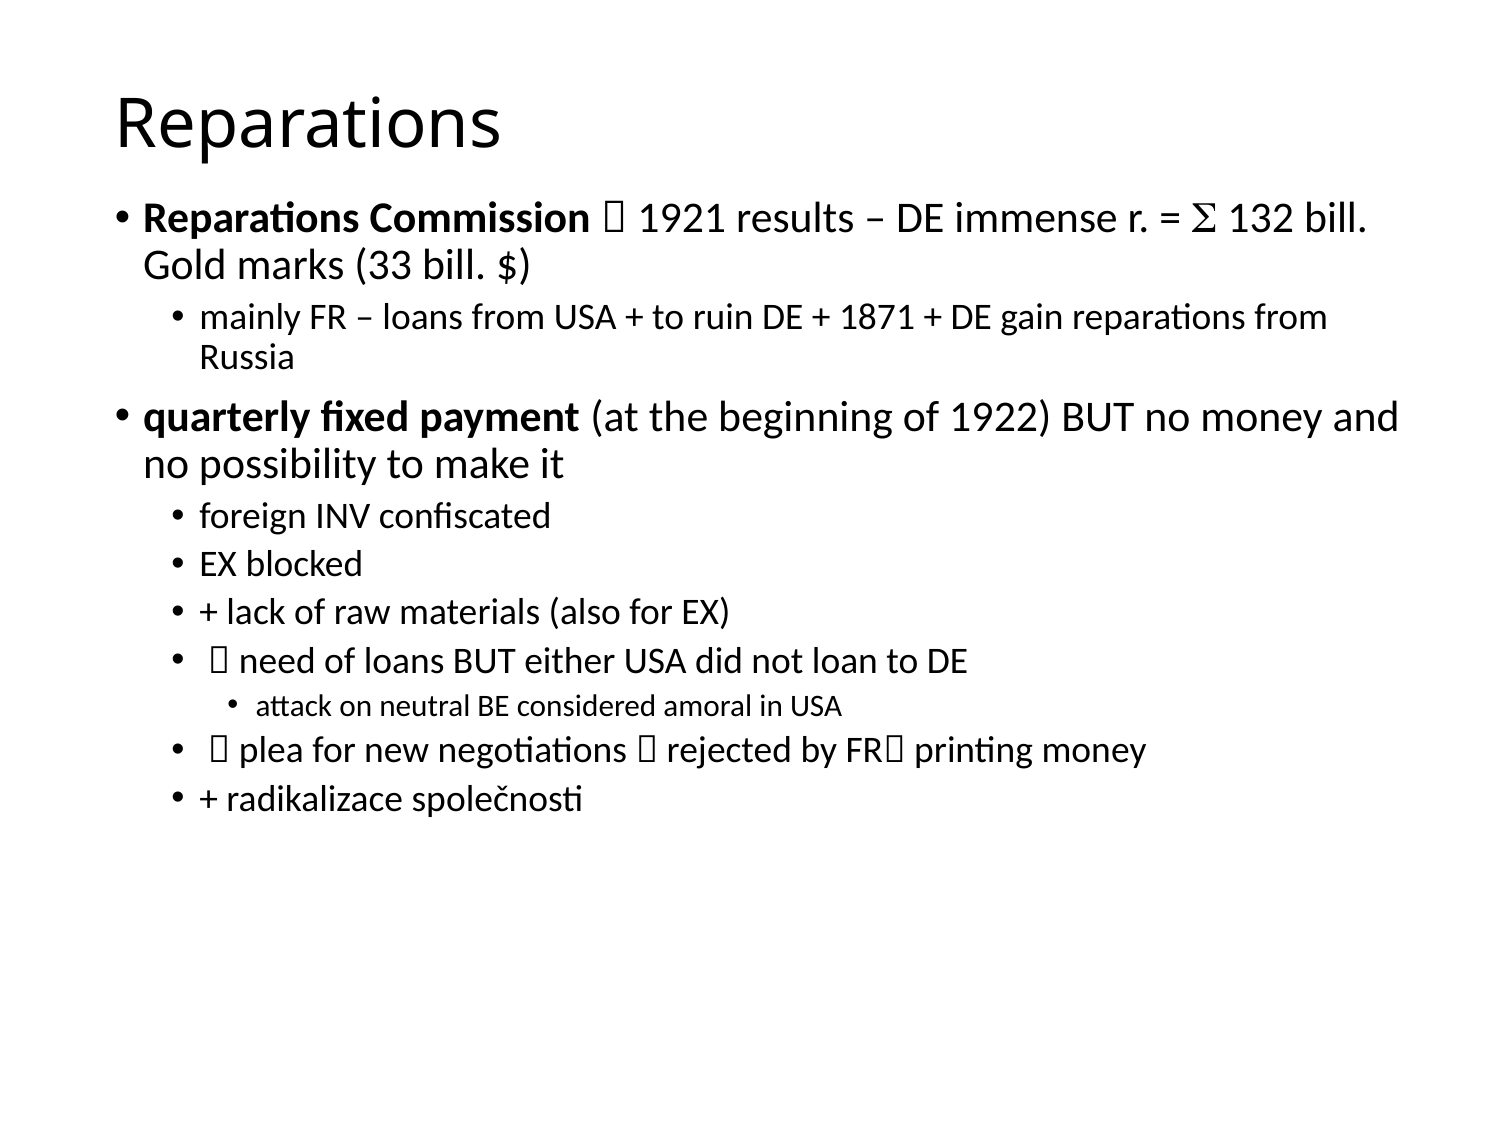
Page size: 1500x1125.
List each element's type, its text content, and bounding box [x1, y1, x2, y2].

title Reparations [99, 62, 1375, 187]
list Reparations Commission  1921 results – DE immense r. =  132 bill. Gold marks (33 bill. $) mainly FR – loans from USA + to ruin DE + 1871 + DE gain reparations from Russia quarterly fixed payment (at the beginning of 1922) BUT no money and no possibility to make it foreign INV confiscated EX blocked + lack of raw materials (also for EX)  need of loans BUT either USA did not loan to DE attack on neutral BE considered amoral in USA  plea for new negotiations  rejected by FR printing money + radikalizace společnosti [99, 187, 1424, 863]
